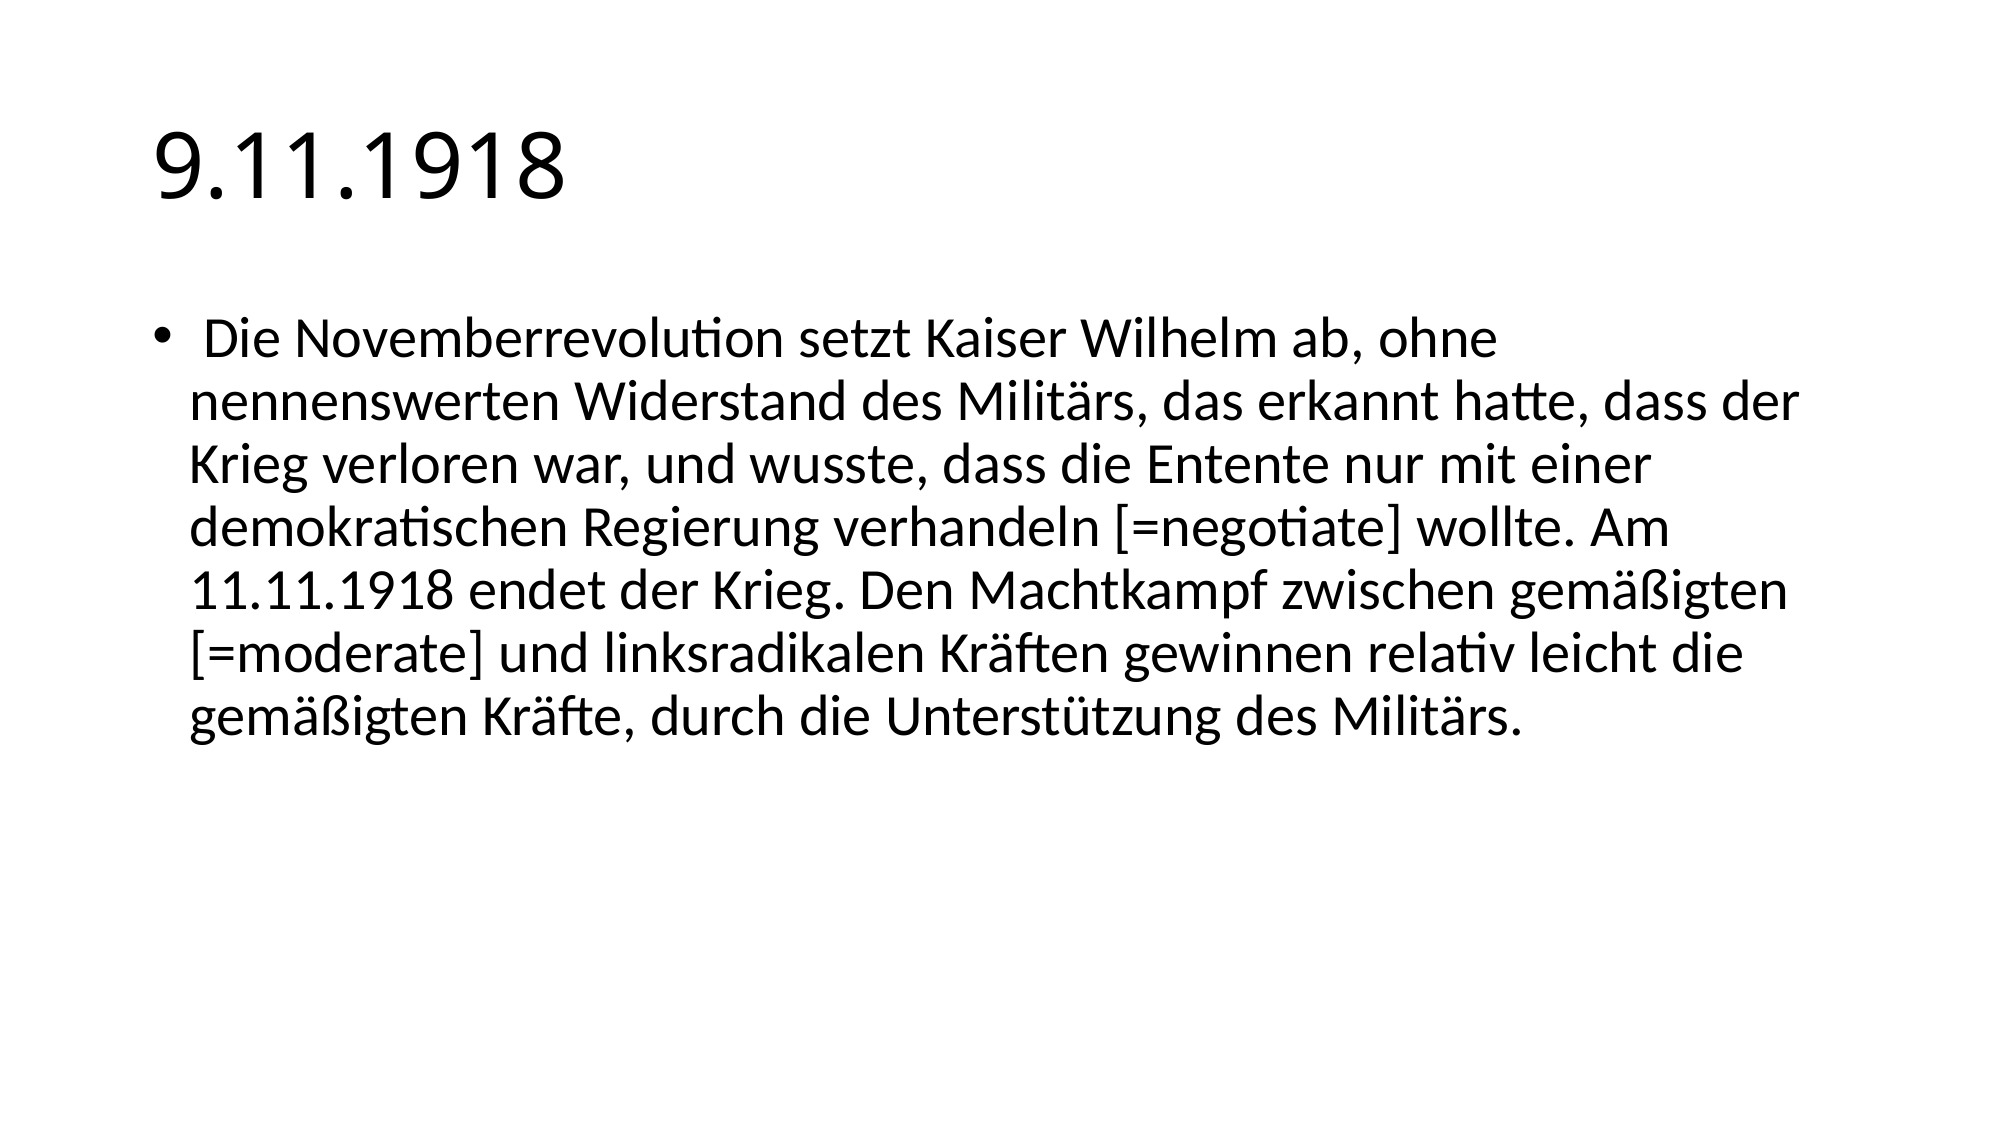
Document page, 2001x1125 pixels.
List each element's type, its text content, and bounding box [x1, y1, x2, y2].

list Die Novemberrevolution setzt Kaiser Wilhelm ab, ohne nennenswerten Widerstand des Militärs, das erkannt hatte, dass der Krieg verloren war, und wusste, dass die Entente nur mit einer demokratischen Regierung verhandeln [=negotiate] wollte. Am 11.11.1918 endet der Krieg. Den Machtkampf zwischen gemäßigten [=moderate] und linksradikalen Kräften gewinnen relativ leicht die gemäßigten Kräfte, durch die Unterstützung des Militärs. [137, 299, 1863, 1014]
title 9.11.1918 [137, 59, 1863, 278]
